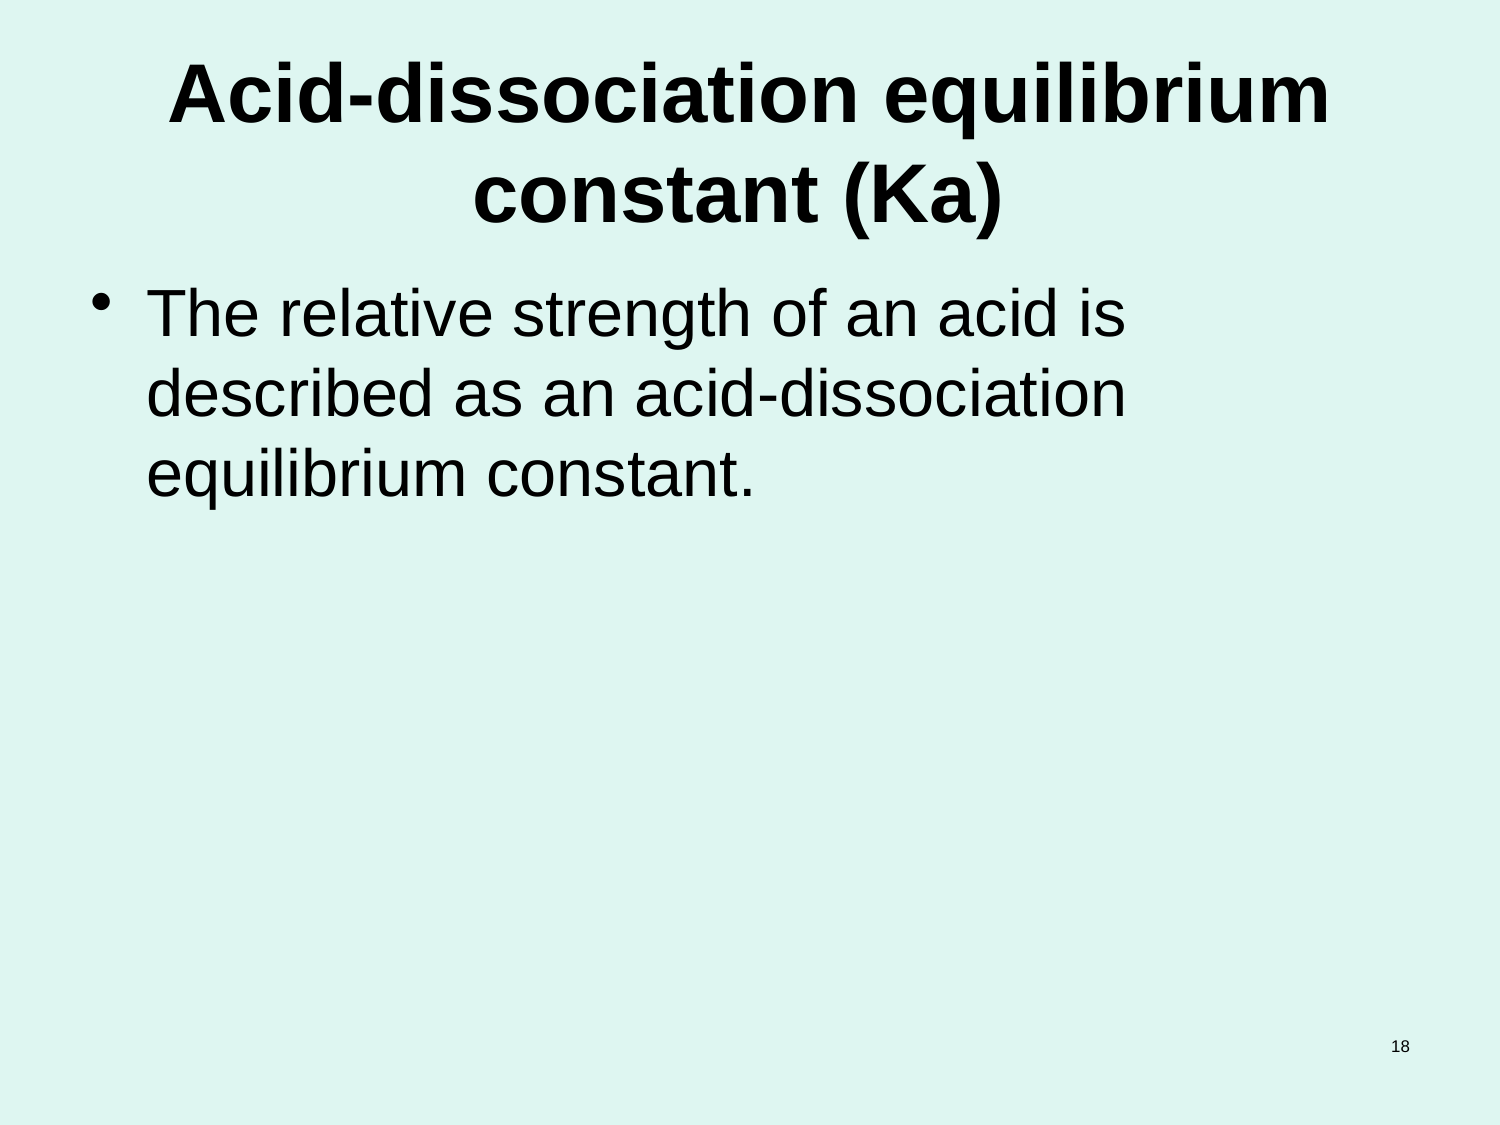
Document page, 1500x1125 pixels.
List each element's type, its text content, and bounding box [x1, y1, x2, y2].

title Acid-dissociation equilibrium constant (Ka) [75, 45, 1425, 233]
slide_number 18 [1074, 1024, 1425, 1103]
list The relative strength of an acid is described as an acid-dissociation equilibrium constant. [75, 262, 1425, 1005]
